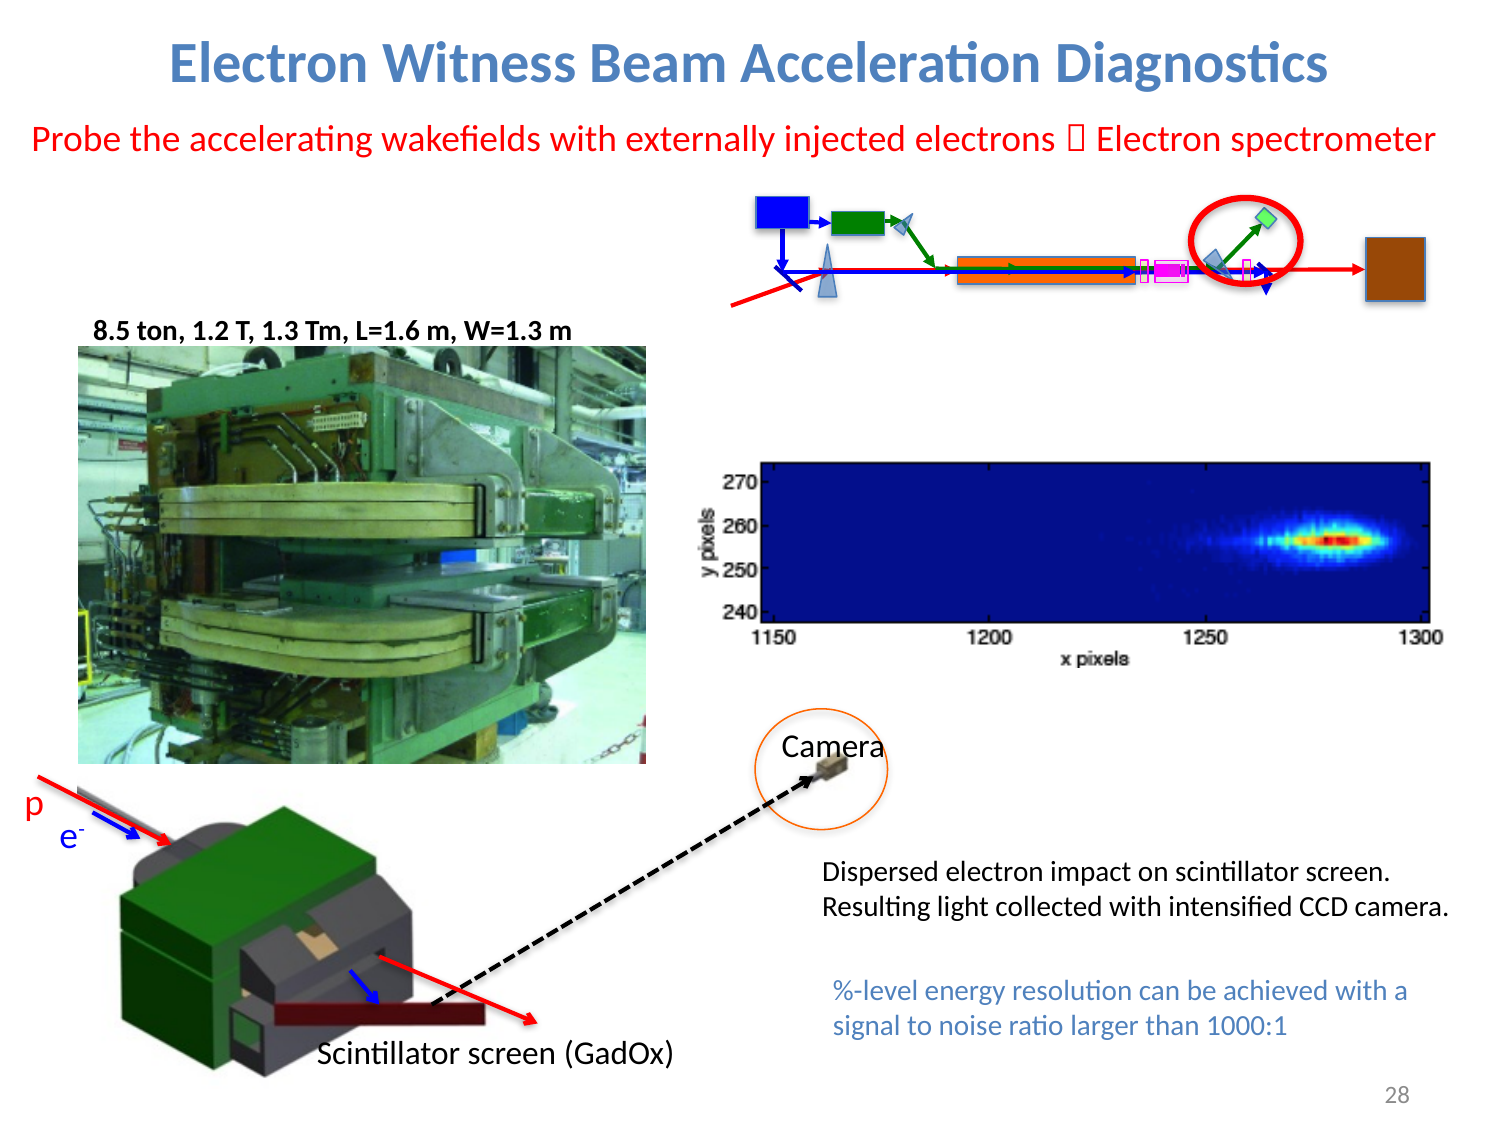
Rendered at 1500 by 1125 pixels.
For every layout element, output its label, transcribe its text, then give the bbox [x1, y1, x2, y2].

picture [694, 452, 1456, 668]
text_box Dispersed electron impact on scintillator screen. Resulting light collected with intensified CCD camera. [899, 845, 1500, 930]
list Probe the accelerating wakefields with externally injected electrons  Electron spectrometer [16, 107, 1484, 211]
text_box %-level energy resolution can be achieved with a signal to noise ratio larger than 1000:1 [899, 963, 1425, 1049]
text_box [16, 708, 895, 1089]
title Electron Witness Beam Acceleration Diagnostics [16, 11, 1484, 107]
slide_number 28 [1074, 1063, 1425, 1124]
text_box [730, 196, 1426, 307]
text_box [78, 303, 646, 765]
